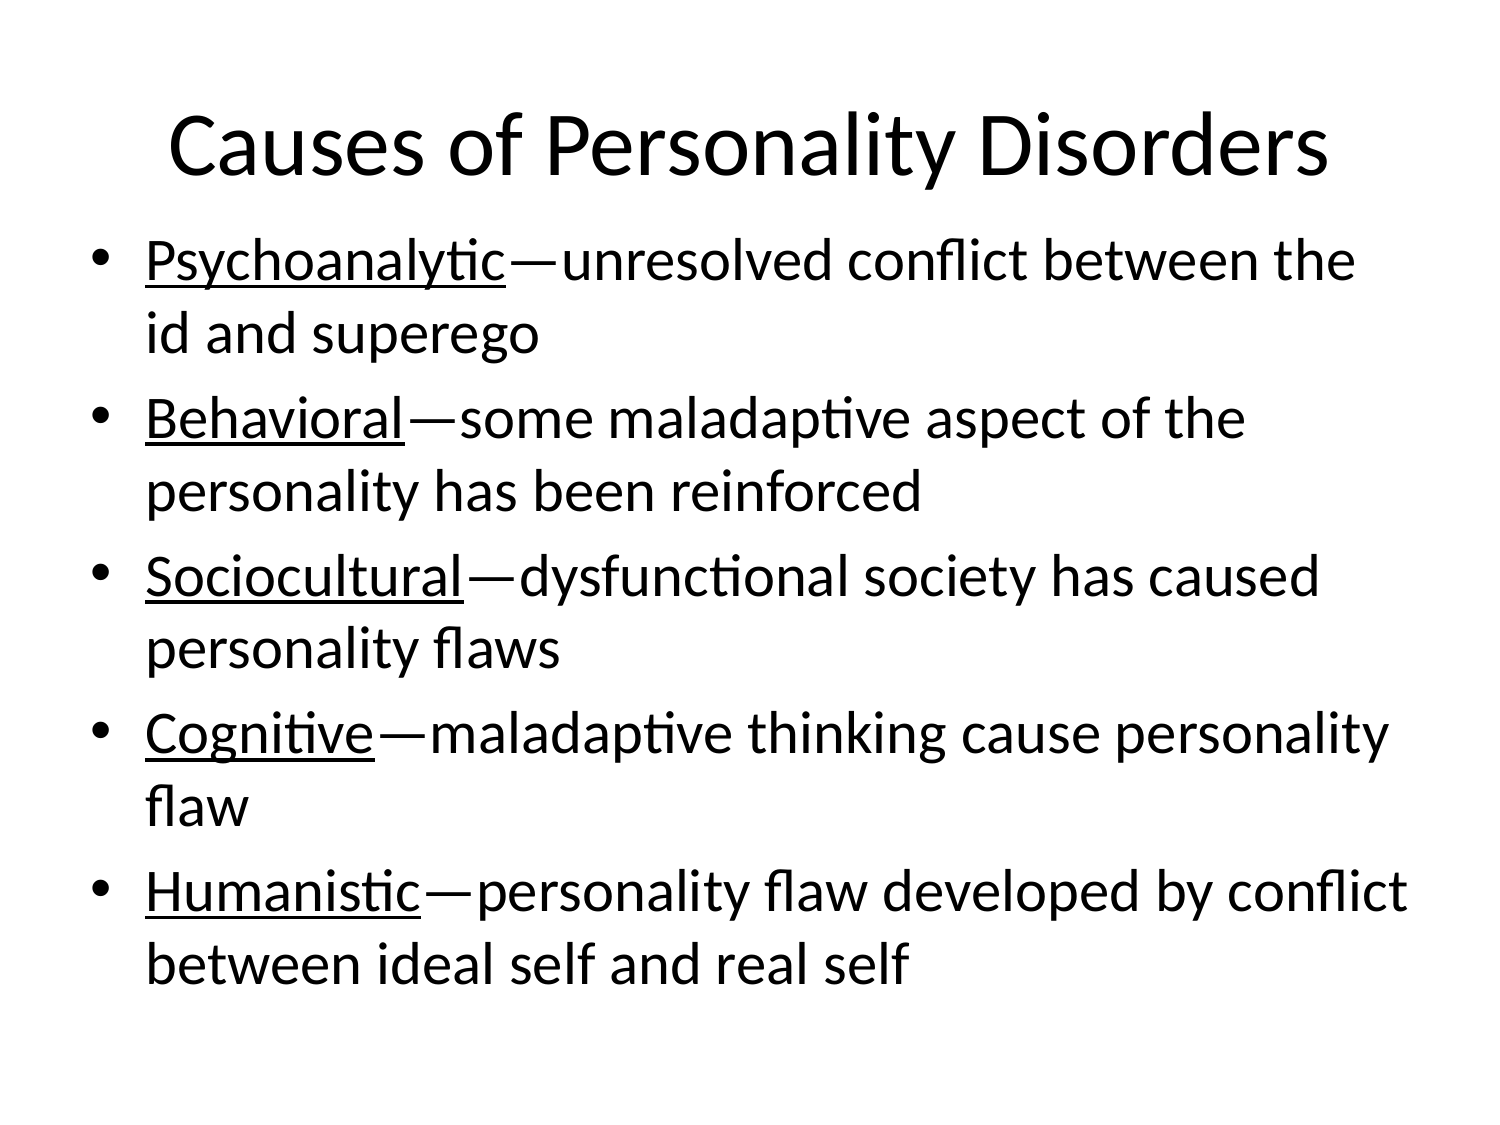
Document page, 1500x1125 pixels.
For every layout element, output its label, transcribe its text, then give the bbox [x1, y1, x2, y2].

title Causes of Personality Disorders [75, 45, 1425, 212]
list Psychoanalytic—unresolved conflict between the id and superego Behavioral—some maladaptive aspect of the personality has been reinforced Sociocultural—dysfunctional society has caused personality flaws Cognitive—maladaptive thinking cause personality flaw Humanistic—personality flaw developed by conflict between ideal self and real self [75, 212, 1425, 1005]
